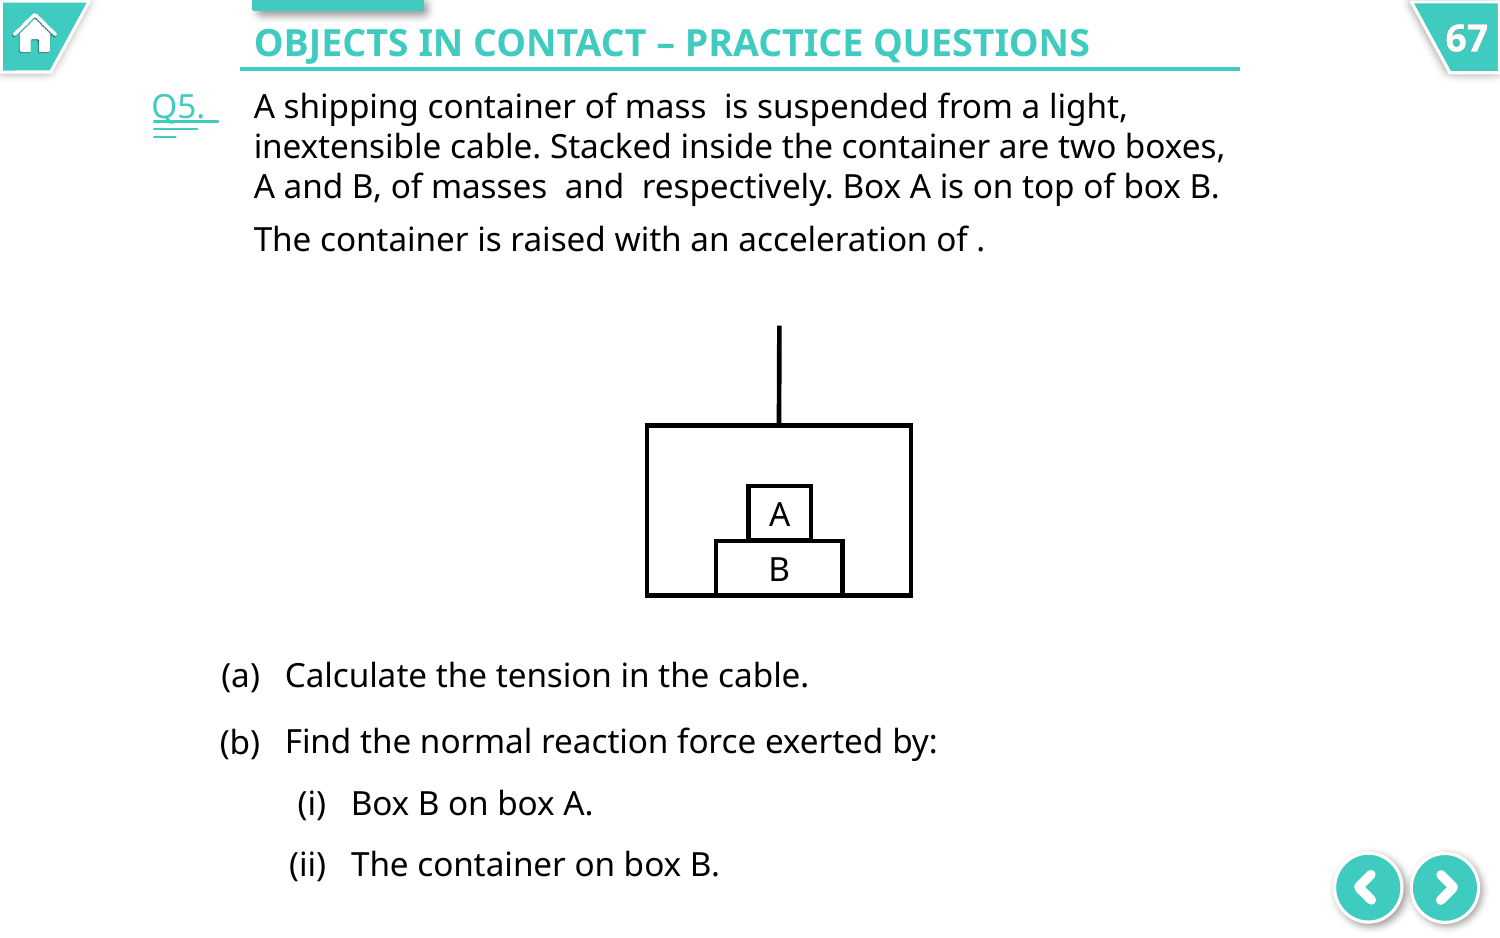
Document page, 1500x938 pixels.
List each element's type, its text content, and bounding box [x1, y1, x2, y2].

text_box B [715, 540, 843, 596]
text_box (b) [141, 720, 261, 761]
text_box (a) [141, 654, 261, 695]
text_box Box B on box A. [350, 781, 725, 822]
text_box Calculate the tension in the cable. [284, 654, 911, 695]
text_box [646, 424, 912, 596]
text_box Find the normal reaction force exerted by: [284, 720, 1042, 761]
text_box A [747, 485, 812, 541]
title Objects in Contact – Practice Questions [238, 10, 1226, 71]
text_box (ii) [259, 843, 327, 884]
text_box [151, 85, 222, 137]
text_box (i) [259, 781, 327, 822]
text_box The container on box B. [350, 843, 851, 884]
